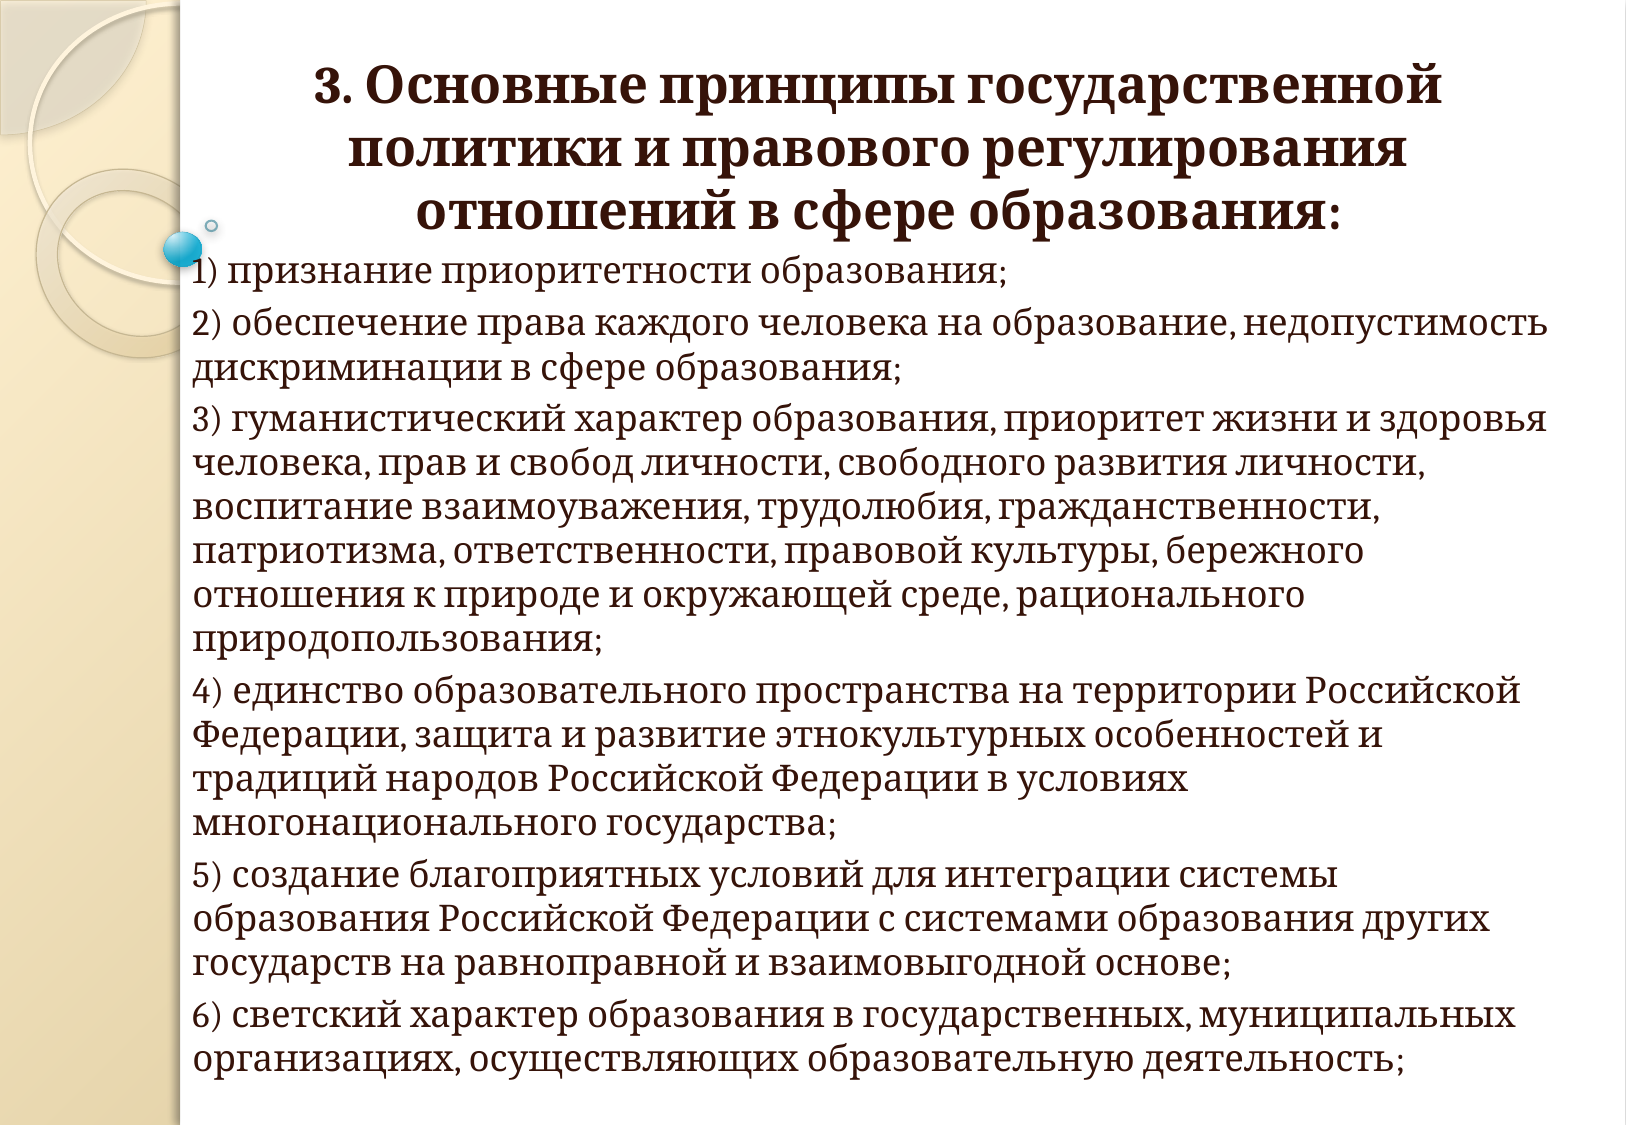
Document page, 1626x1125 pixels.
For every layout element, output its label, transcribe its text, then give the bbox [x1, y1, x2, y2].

subtitle 3. Основные принципы государственной политики и правового регулирования отношений в сфере образования: 1) признание приоритетности образования; 2) обеспечение права каждого человека на образование, недопустимость дискриминации в сфере образования; 3) гуманистический характер образования, приоритет жизни и здоровья человека, прав и свобод личности, свободного развития личности, воспитание взаимоуважения, трудолюбия, гражданственности, патриотизма, ответственности, правовой культуры, бережного отношения к природе и окружающей среде, рационального природопользования; 4) единство образовательного пространства на территории Российской Федерации, защита и развитие этнокультурных особенностей и традиций народов Российской Федерации в условиях многонационального государства; 5) создание благоприятных условий для интеграции системы образования Российской Федерации с системами образования других государств на равноправной и взаимовыгодной основе; 6) светский характер образования в государственных, муниципальных организациях, осуществляющих образовательную деятельность; [44, 42, 1581, 1094]
